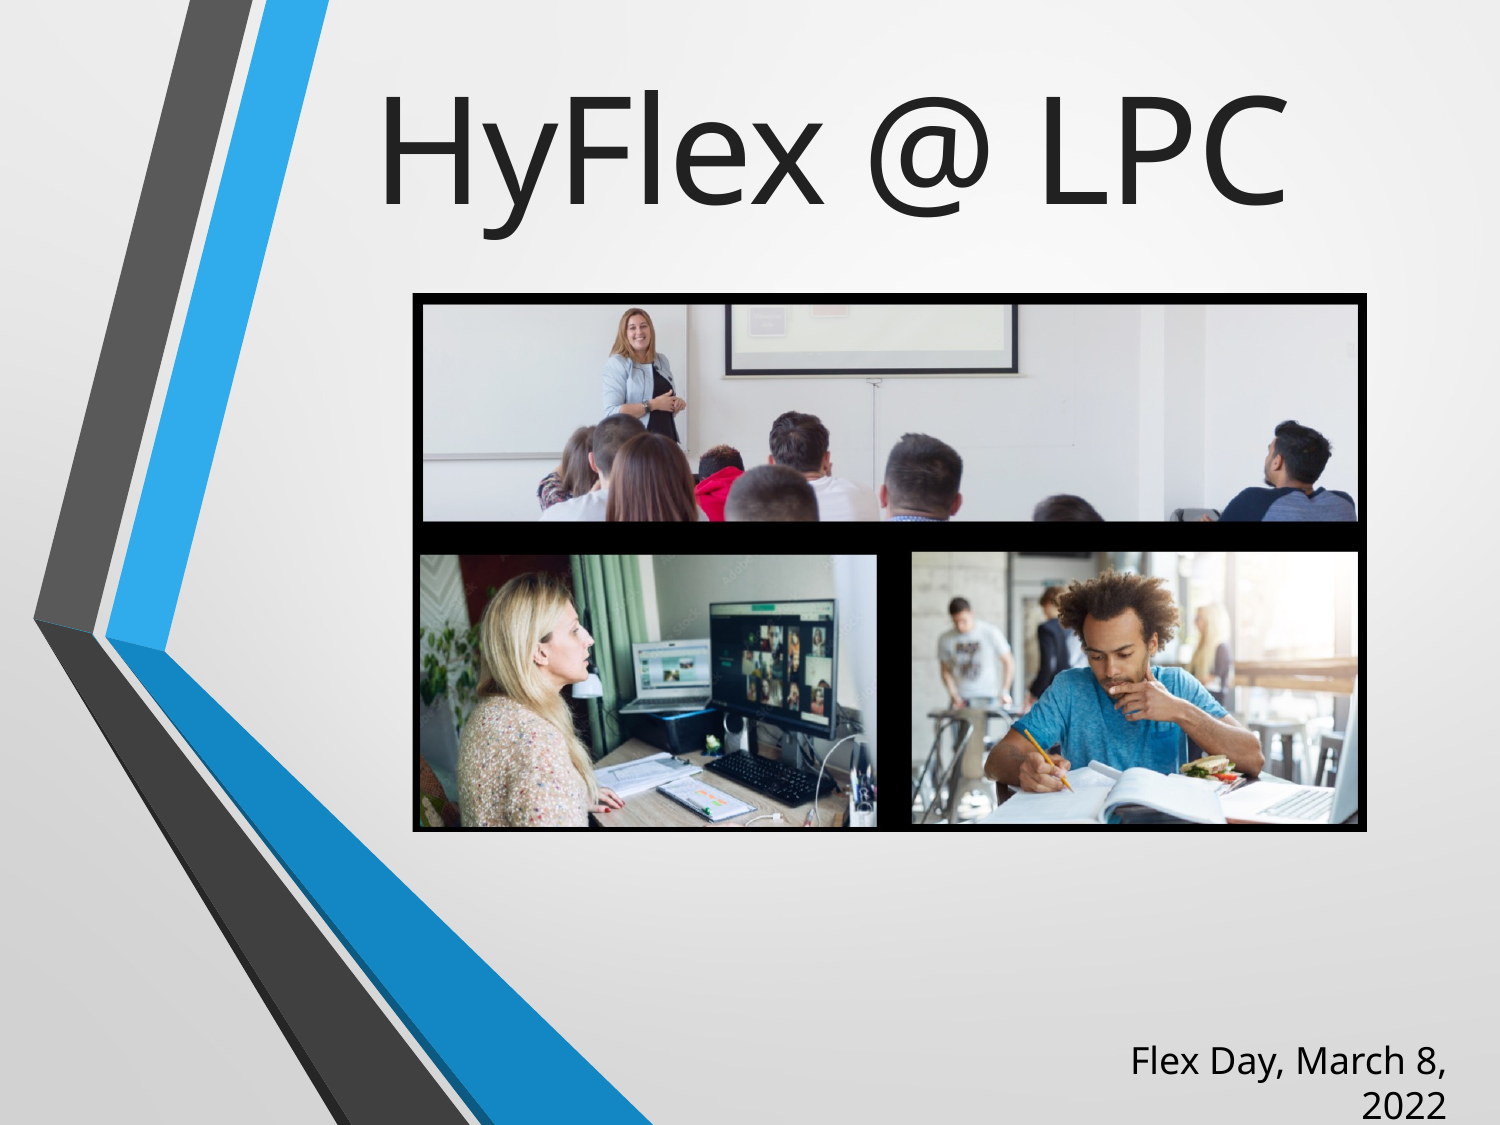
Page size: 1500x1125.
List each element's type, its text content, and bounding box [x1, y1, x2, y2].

subtitle Flex Day, March 8, 2022 [1050, 1029, 1463, 1096]
picture [412, 293, 1367, 832]
title HyFlex @ LPC [262, 62, 1403, 382]
